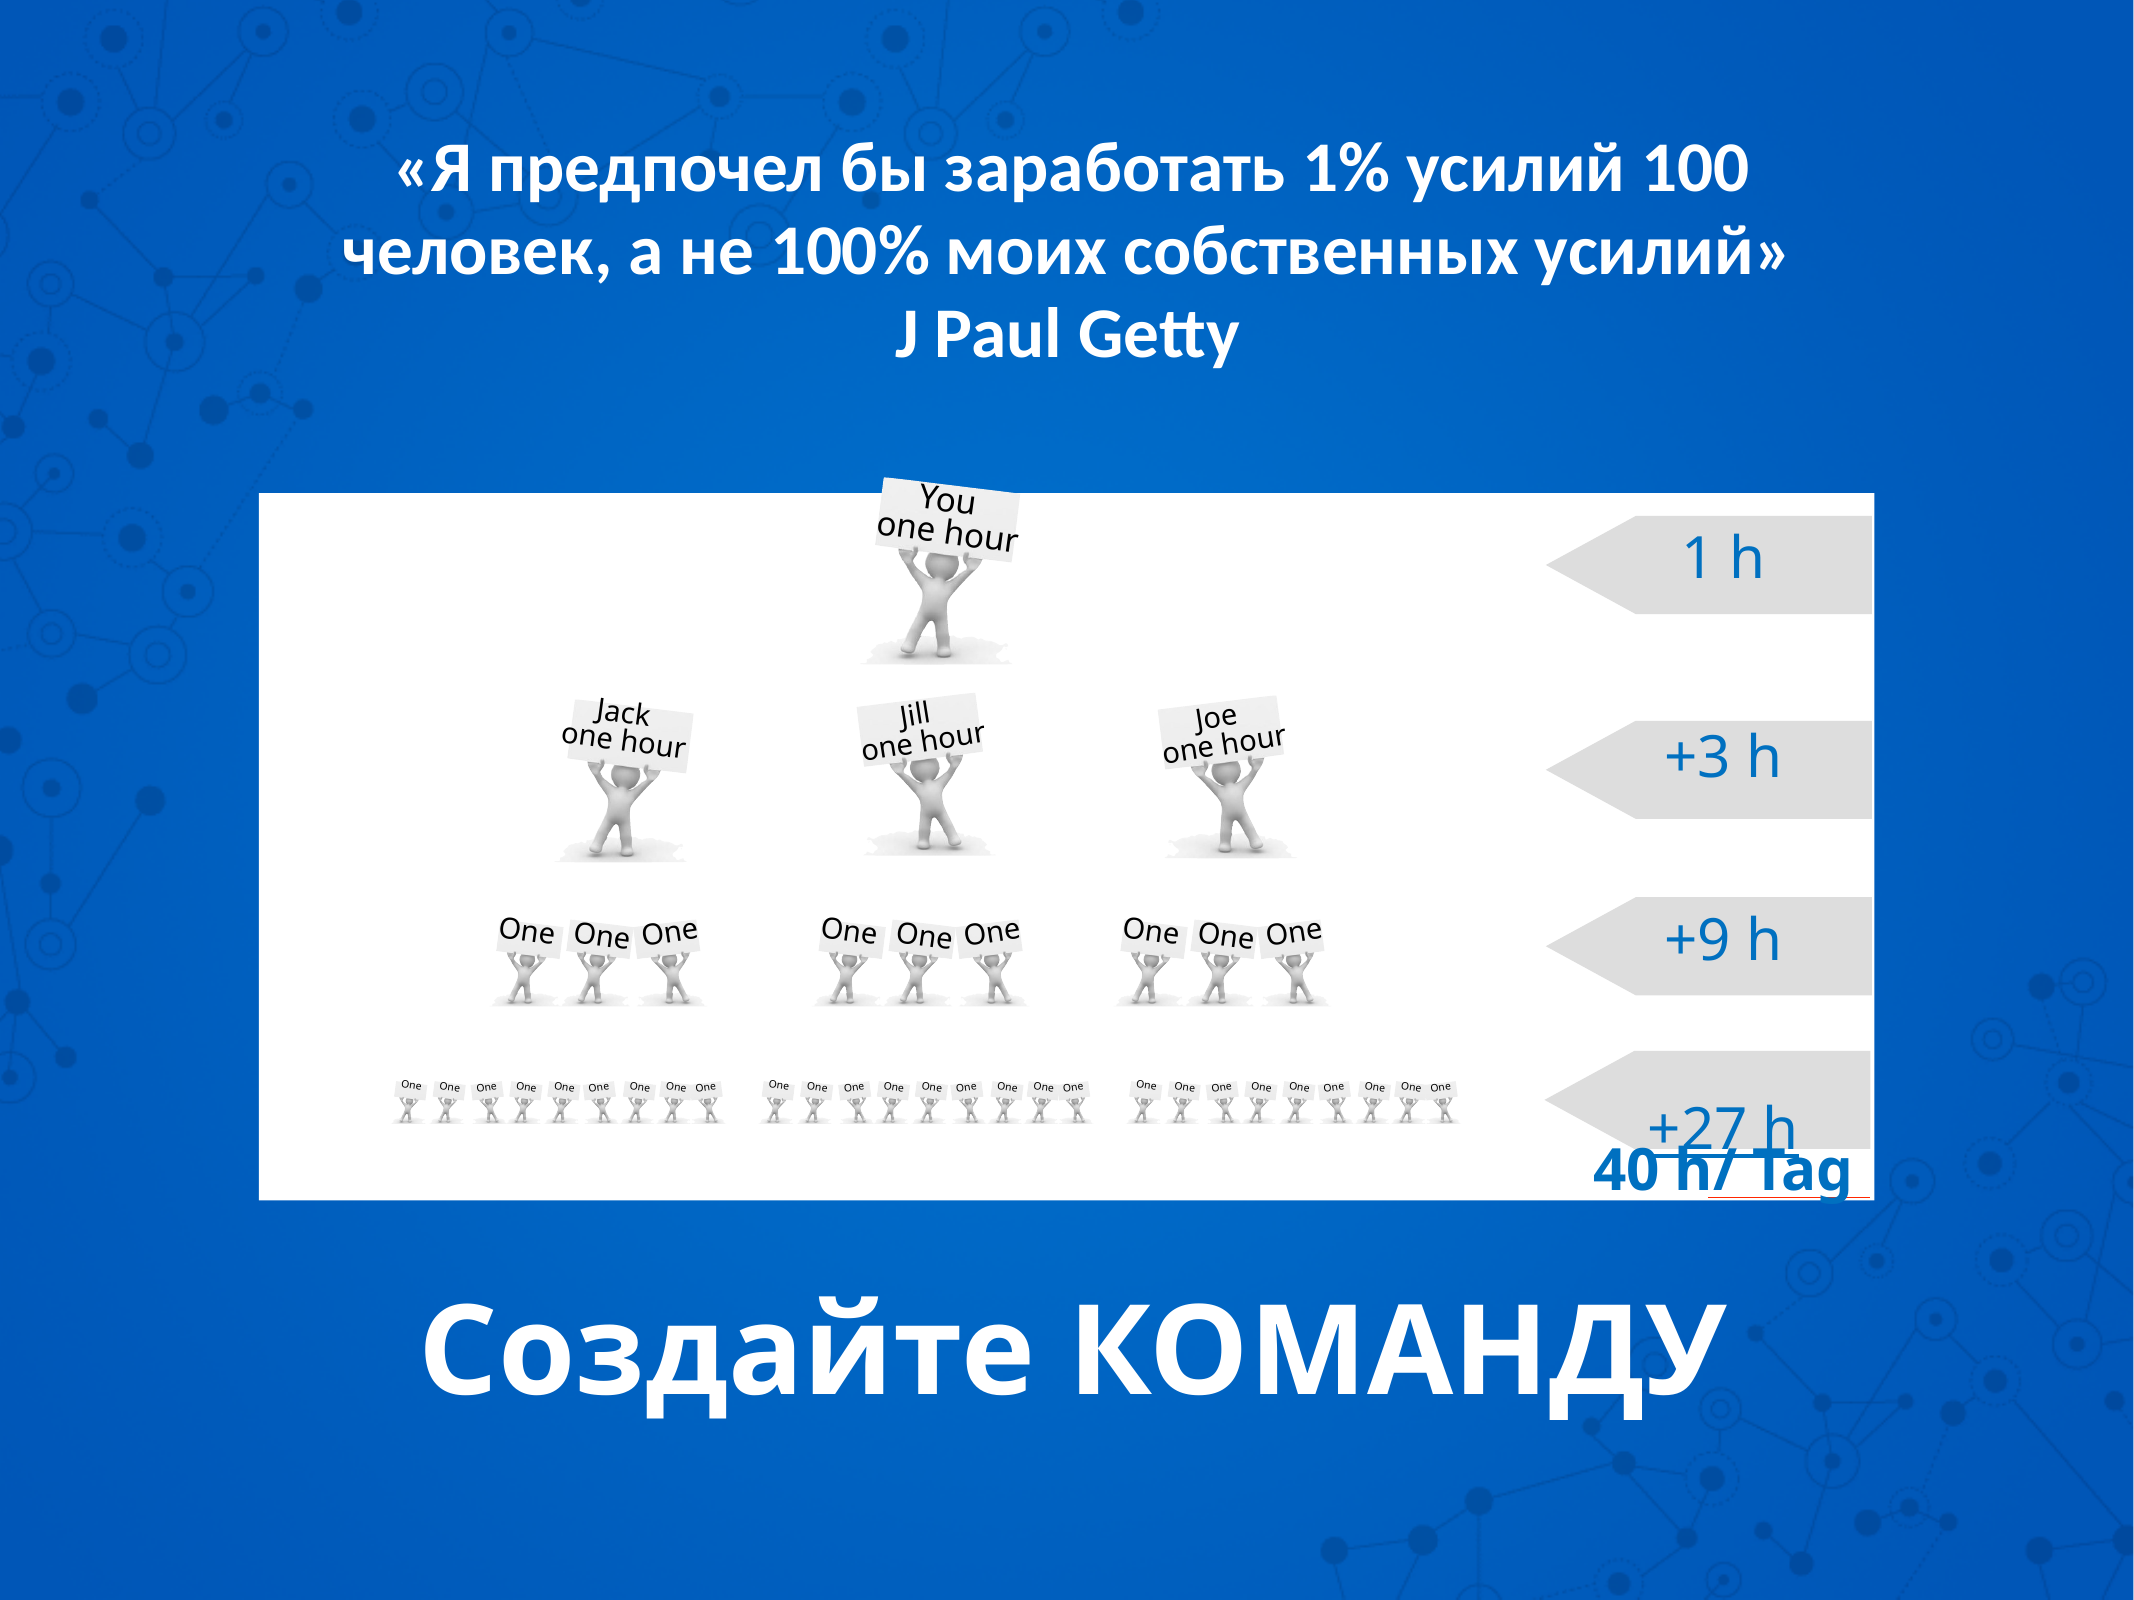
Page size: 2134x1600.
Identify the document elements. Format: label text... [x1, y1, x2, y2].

picture [0, 0, 2134, 1600]
title «Я предпочел бы заработать 1% усилий 100 человек, а не 100% моих собственных усилий» J Paul Getty [262, 114, 1884, 380]
text_box [1545, 766, 1552, 774]
text_box [1545, 561, 1552, 569]
text_box [1545, 942, 1552, 950]
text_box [390, 471, 1462, 1125]
text_box Создайте КОМАНДУ [323, 1282, 1824, 1407]
text_box [1544, 1095, 1552, 1105]
text_box 1 h +3 h +9 h +27 h 40 h/ Tag [1552, 541, 1895, 1295]
text_box [1589, 515, 1872, 541]
text_box [258, 493, 1875, 1201]
